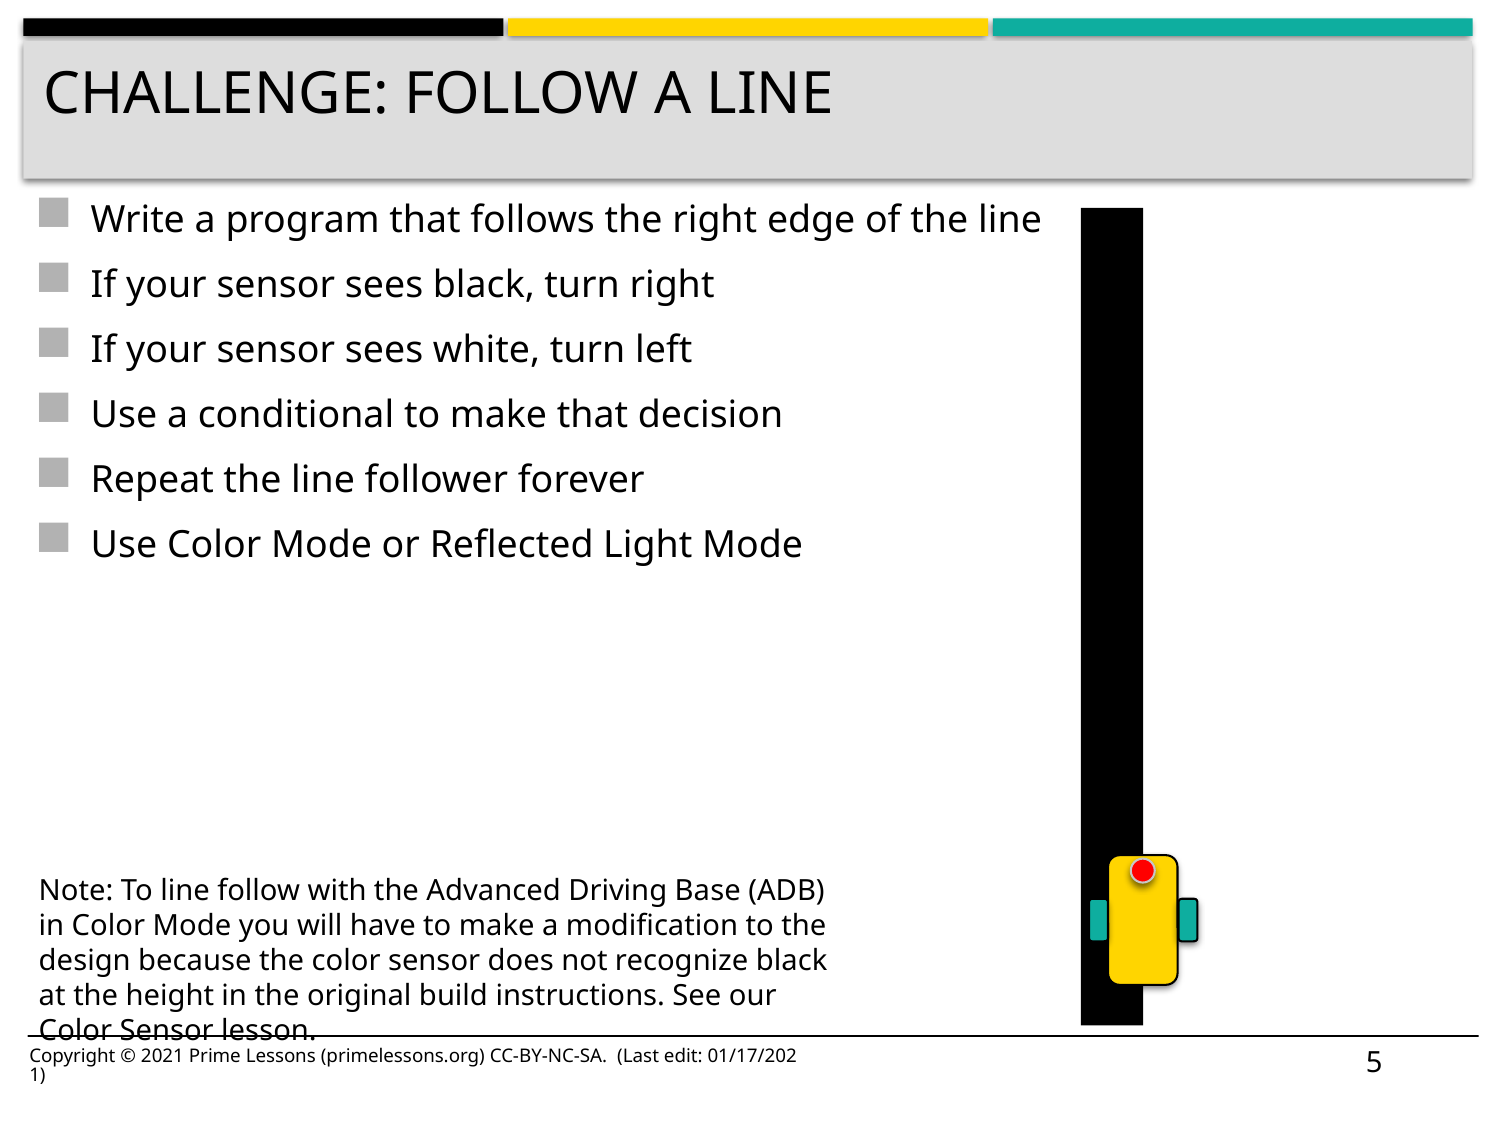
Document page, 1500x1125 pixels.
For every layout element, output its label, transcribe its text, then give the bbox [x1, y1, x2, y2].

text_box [1088, 854, 1198, 986]
text_box [1079, 206, 1145, 1027]
text_box Note: To line follow with the Advanced Driving Base (ADB) in Color Mode you will have to make a modification to the design because the color sensor does not recognize black at the height in the original build instructions. See our Color Sensor lesson. [24, 864, 855, 1054]
footer Copyright © 2021 Prime Lessons (primelessons.org) CC-BY-NC-SA. (Last edit: 01/17/2021) [14, 1036, 814, 1097]
slide_number 5 [1351, 1036, 1478, 1097]
list Write a program that follows the right edge of the line If your sensor sees black, turn right If your sensor sees white, turn left Use a conditional to make that decision Repeat the line follower forever Use Color Mode or Reflected Light Mode [25, 187, 1475, 1021]
title CHALLENGE: Follow a Line [28, 48, 1464, 172]
